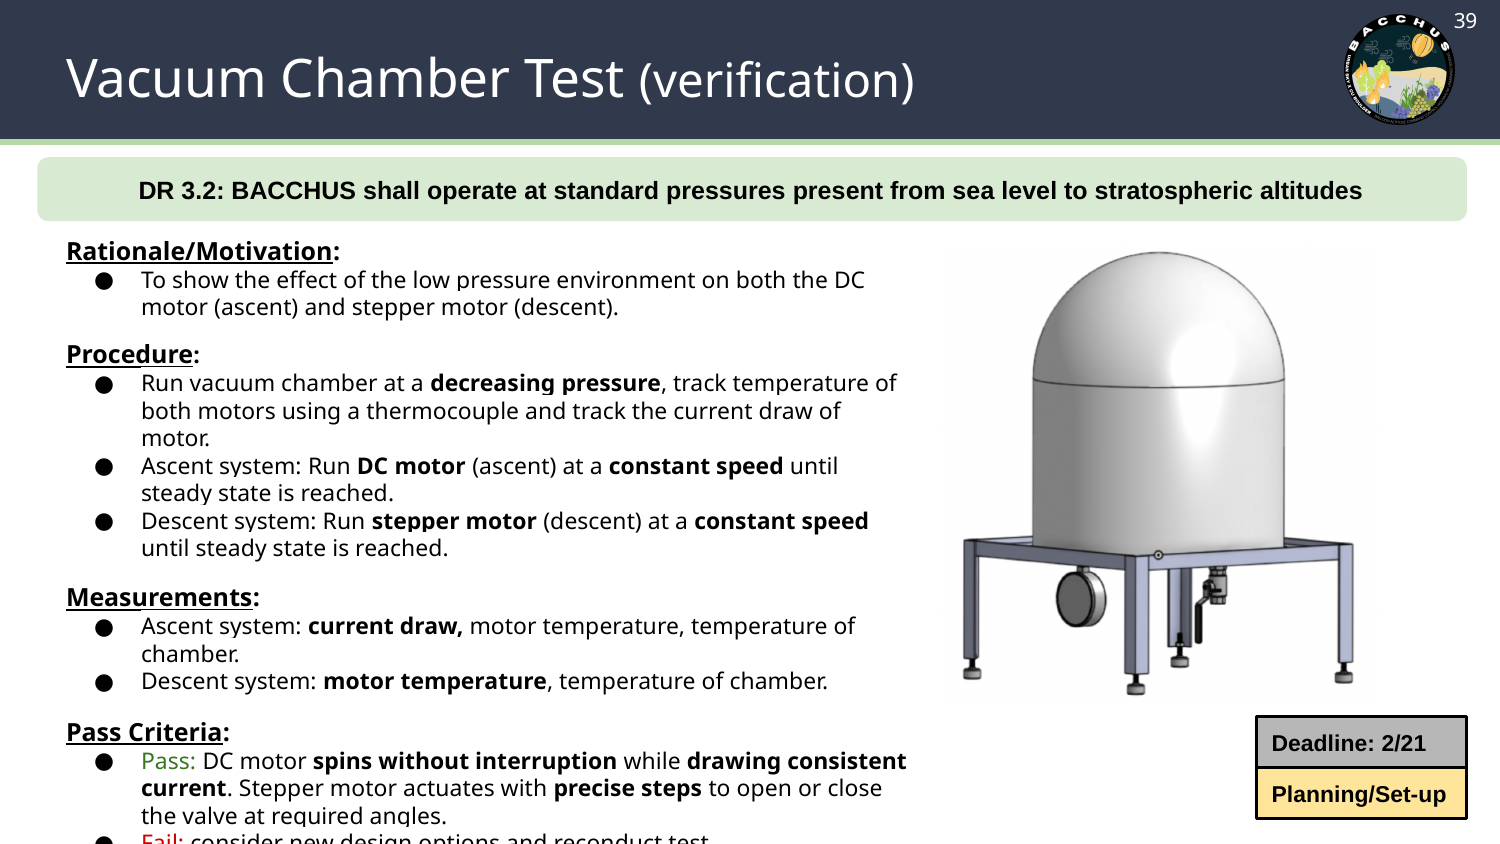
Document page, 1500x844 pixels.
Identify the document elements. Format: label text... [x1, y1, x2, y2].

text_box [1256, 716, 1467, 819]
picture [1449, 55, 1455, 125]
picture [1344, 14, 1402, 26]
text_box DR 3.2: BACCHUS shall operate at standard pressures present from sea level to stratospheric altitudes [38, 157, 1467, 221]
title Vacuum Chamber Test (verification) [51, 26, 1449, 129]
slide_number ‹#› [1402, 0, 1493, 55]
text_box Rationale/Motivation: To show the effect of the low pressure environment on both the DC motor (ascent) and stepper motor (descent). Procedure: Run vacuum chamber at a decreasing pressure, track temperature of both motors using a thermocouple and track the current draw of motor. Ascent system: Run DC motor (ascent) at a constant speed until steady state is reached. Descent system: Run stepper motor (descent) at a constant speed until steady state is reached. Measurements: Ascent system: current draw, motor temperature, temperature of chamber. Descent system: motor temperature, temperature of chamber. Pass Criteria: Pass: DC motor spins without interruption while drawing consistent current. Stepper motor actuates with precise steps to open or close the valve at required angles. Fail: consider new design options and reconduct test. [51, 220, 926, 844]
picture [940, 243, 1381, 706]
